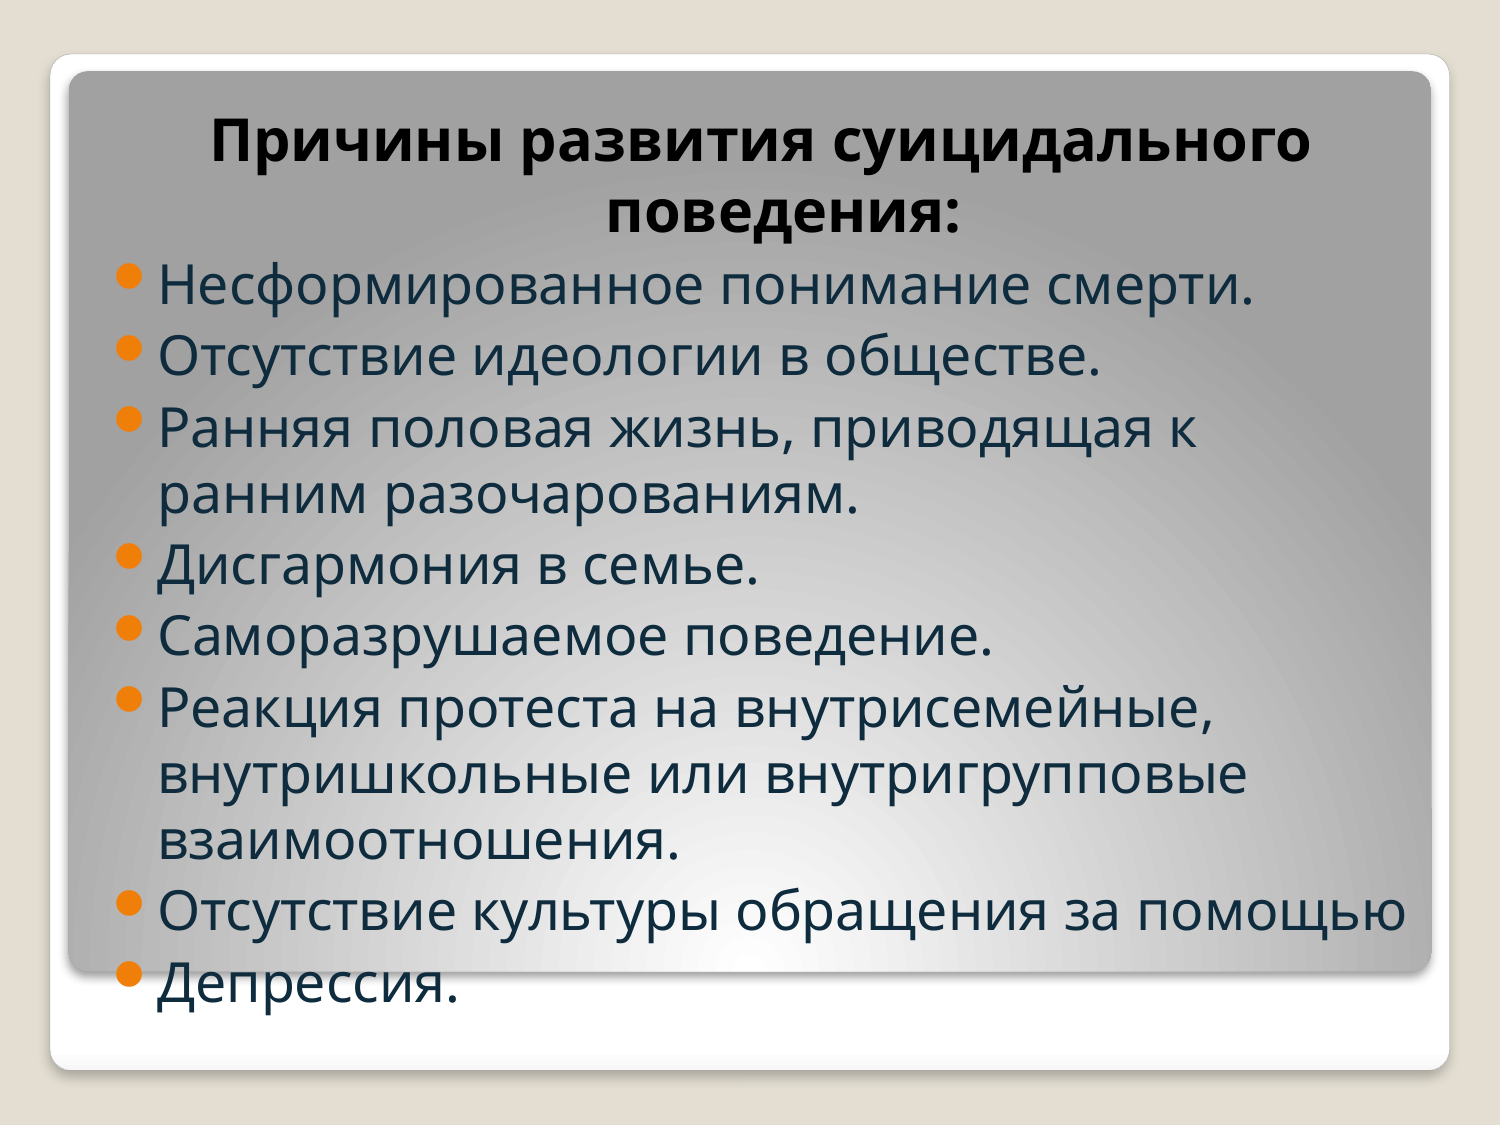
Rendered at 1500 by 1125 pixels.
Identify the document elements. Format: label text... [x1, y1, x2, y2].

list Причины развития суицидального поведения: Несформированное понимание смерти. Отсутствие идеологии в обществе. Ранняя половая жизнь, приводящая к ранним разочарованиям. Дисгармония в семье. Саморазрушаемое поведение. Реакция протеста на внутрисемейные, внутришкольные или внутригрупповые взаимоотношения. Отсутствие культуры обращения за помощью Депрессия. [82, 86, 1425, 1055]
